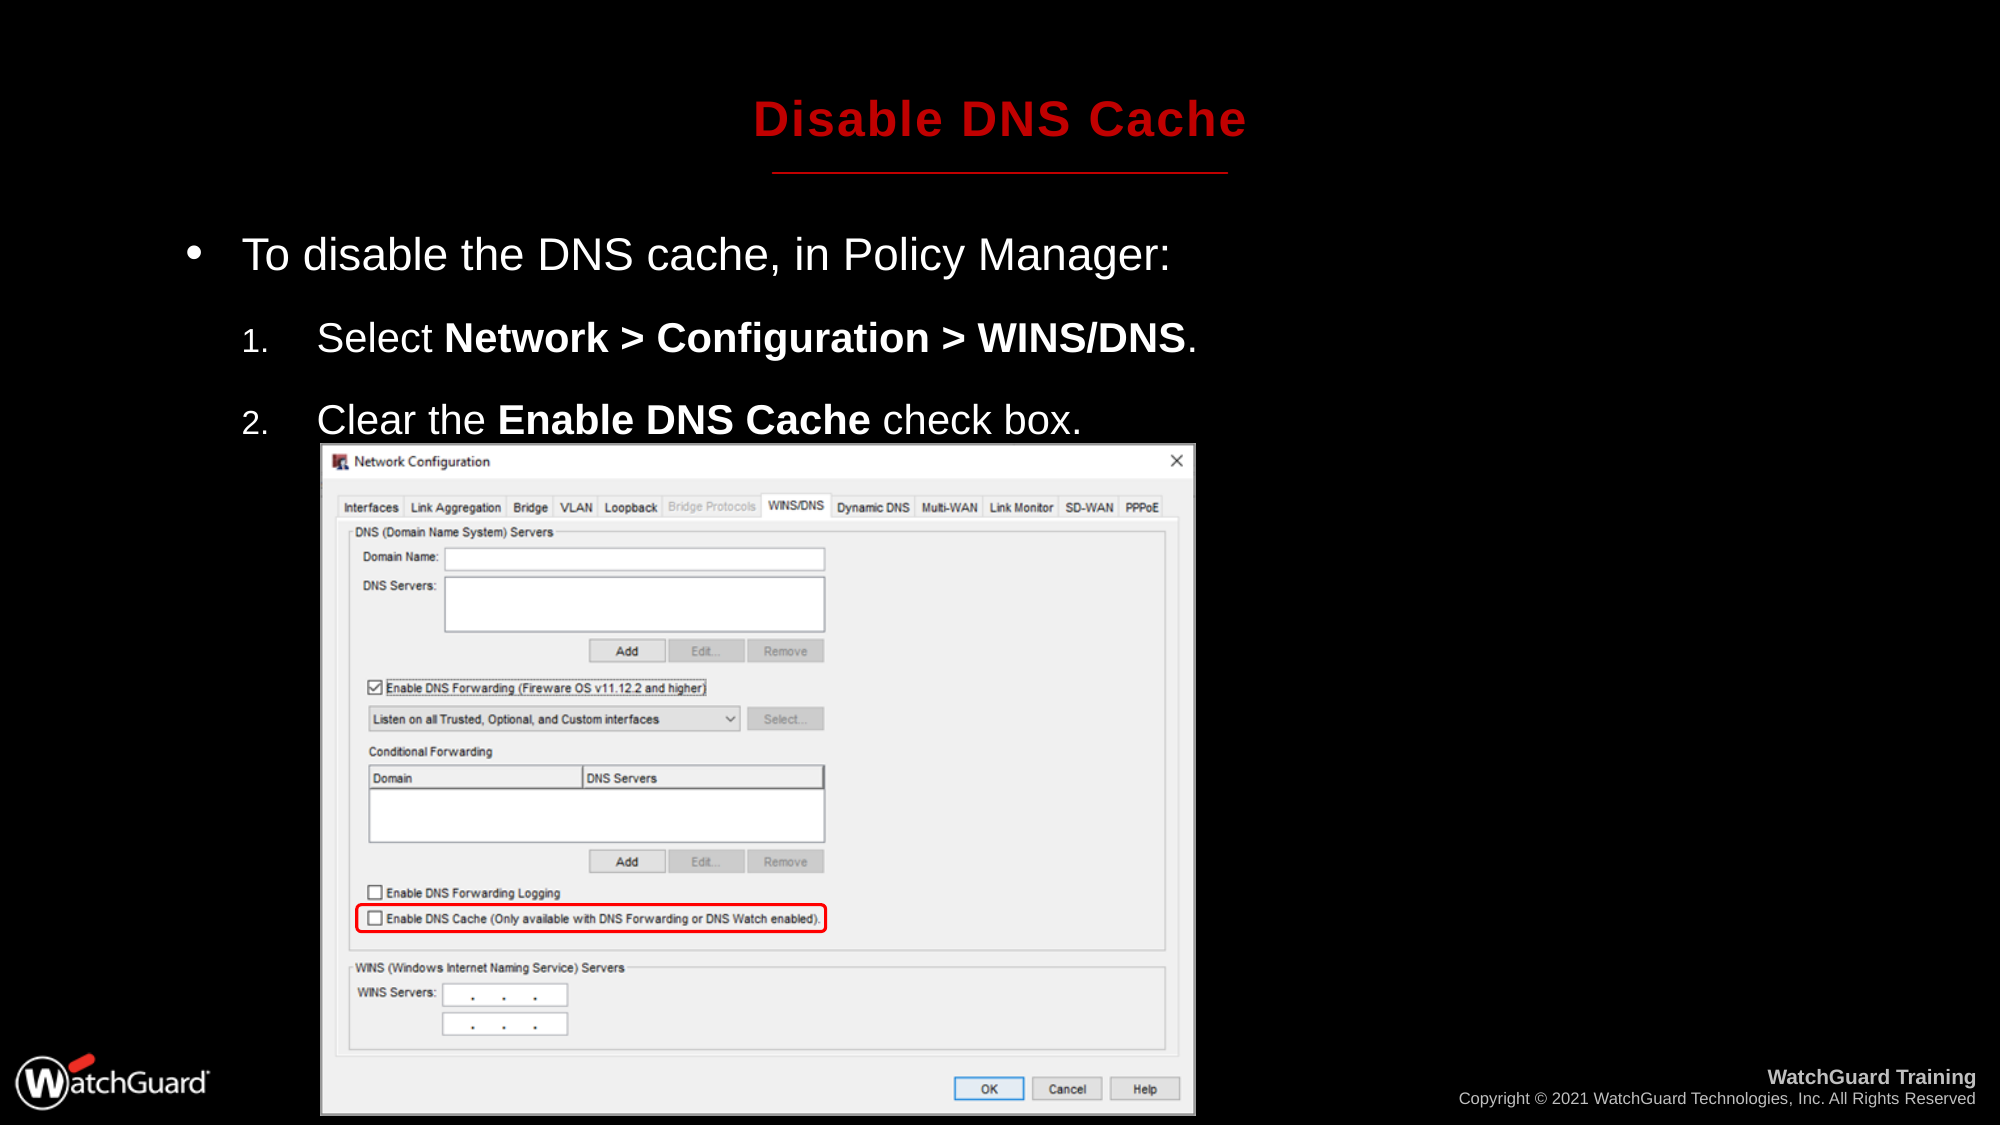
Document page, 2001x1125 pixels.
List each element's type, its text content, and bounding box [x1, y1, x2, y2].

list To disable the DNS cache, in Policy Manager: Select Network > Configuration > WINS/DNS. Clear the Enable DNS Cache check box. [170, 217, 1830, 998]
picture [6, 1044, 217, 1120]
picture [319, 442, 1197, 1116]
title Disable DNS Cache [347, 78, 1653, 154]
